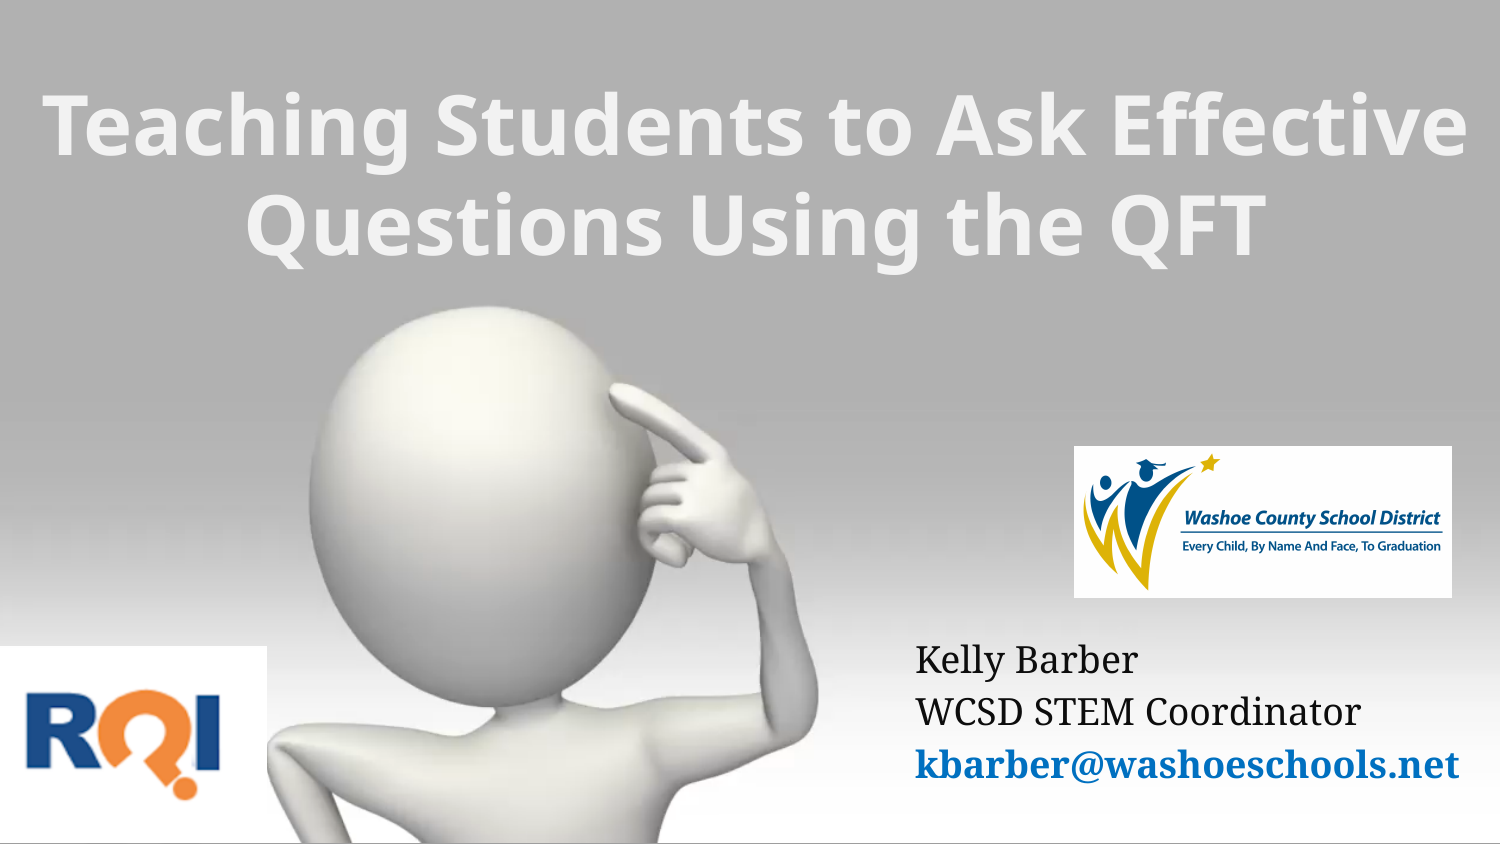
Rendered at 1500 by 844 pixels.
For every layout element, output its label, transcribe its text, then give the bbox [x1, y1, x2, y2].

title Teaching Students to Ask Effective Questions Using the QFT [24, 34, 1488, 280]
picture [0, 0, 1500, 844]
subtitle Kelly Barber WCSD STEM Coordinator kbarber@washoeschools.net [900, 628, 1488, 844]
